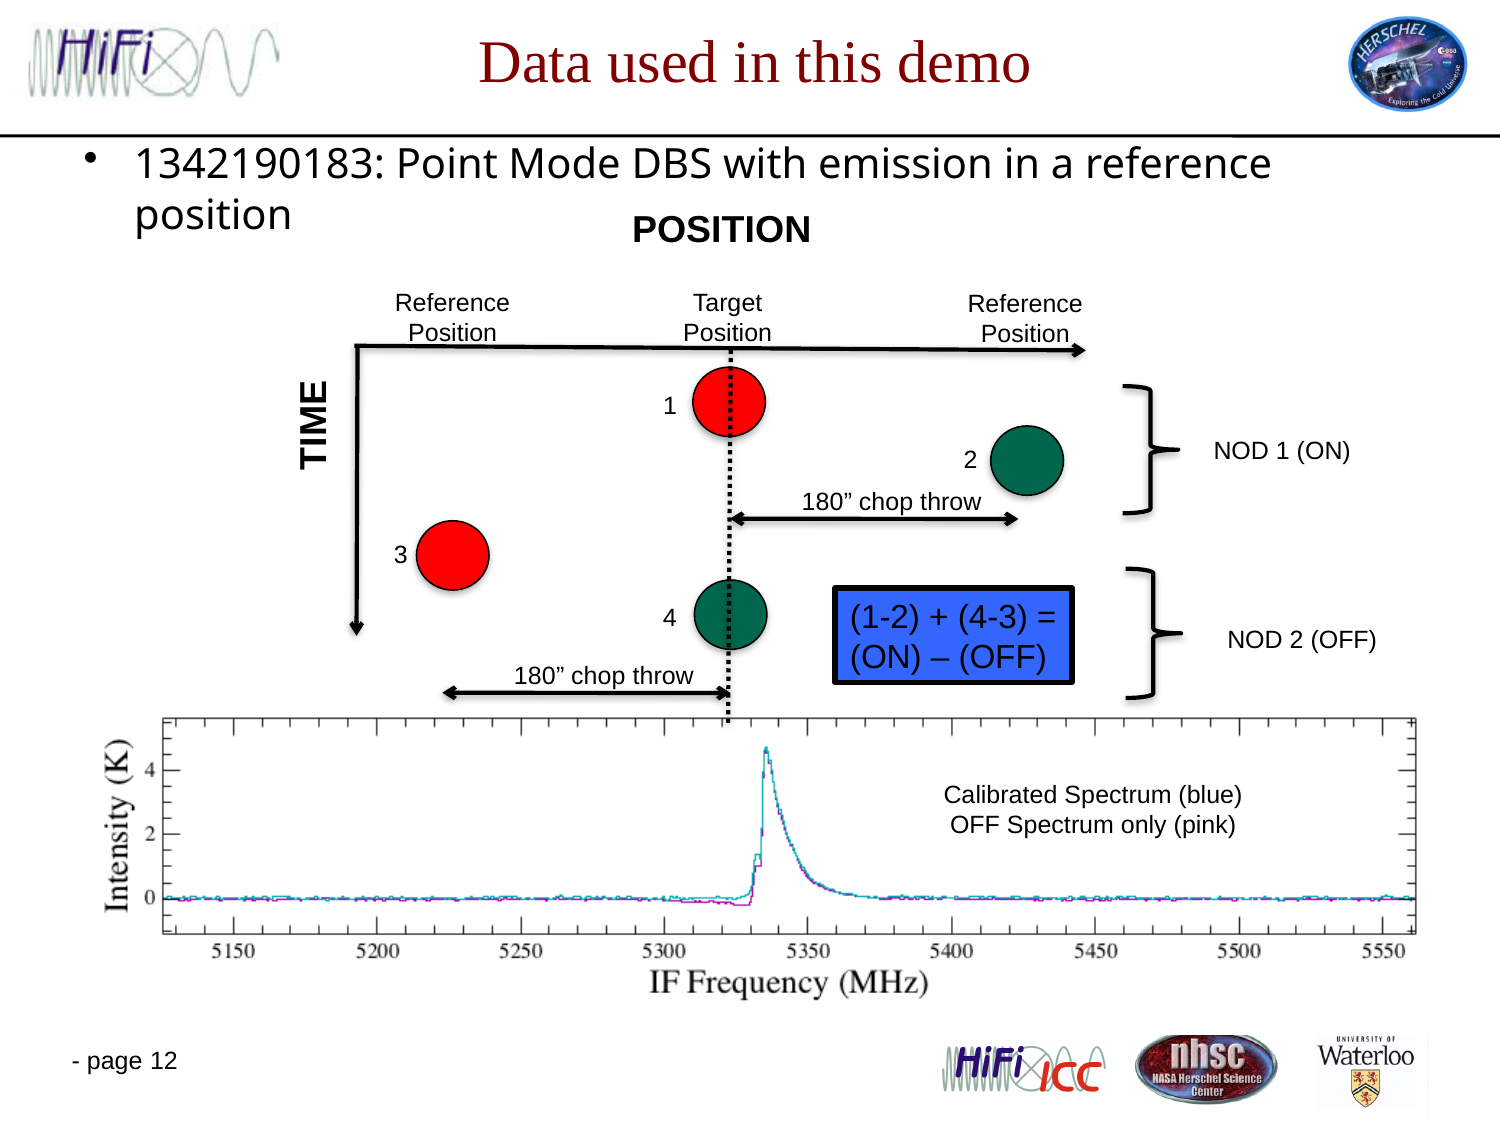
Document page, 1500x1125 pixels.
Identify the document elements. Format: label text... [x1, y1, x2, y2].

text_box [993, 425, 1065, 497]
text_box [693, 580, 721, 649]
text_box 180” chop throw [499, 652, 709, 682]
text_box [737, 367, 767, 437]
text_box POSITION [617, 197, 827, 258]
text_box 2 [948, 435, 993, 478]
picture [18, 14, 292, 109]
list 1342190183: Point Mode DBS with emission in a reference position [68, 129, 1419, 310]
text_box 1 [648, 381, 692, 427]
text_box [736, 579, 768, 650]
text_box 4 [648, 593, 692, 639]
text_box 3 [378, 530, 423, 576]
text_box Reference Position [952, 280, 1099, 355]
text_box 180” chop throw [786, 478, 997, 517]
text_box TIME [281, 365, 341, 485]
picture [1348, 15, 1469, 114]
picture [67, 683, 1451, 1120]
text_box Target Position [668, 278, 788, 344]
text_box NOD 1 (ON) [1198, 426, 1366, 472]
text_box [692, 367, 722, 437]
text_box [727, 699, 731, 725]
text_box NOD 2 (OFF) [1212, 615, 1392, 661]
text_box (1-2) + (4-3) = (ON) – (OFF) [835, 587, 1072, 682]
text_box [1125, 566, 1184, 682]
text_box [1122, 384, 1181, 516]
text_box Reference Position [379, 278, 526, 344]
text_box [422, 519, 490, 591]
title Data used in this demo [349, 0, 1162, 118]
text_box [358, 345, 1087, 351]
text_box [727, 349, 731, 692]
